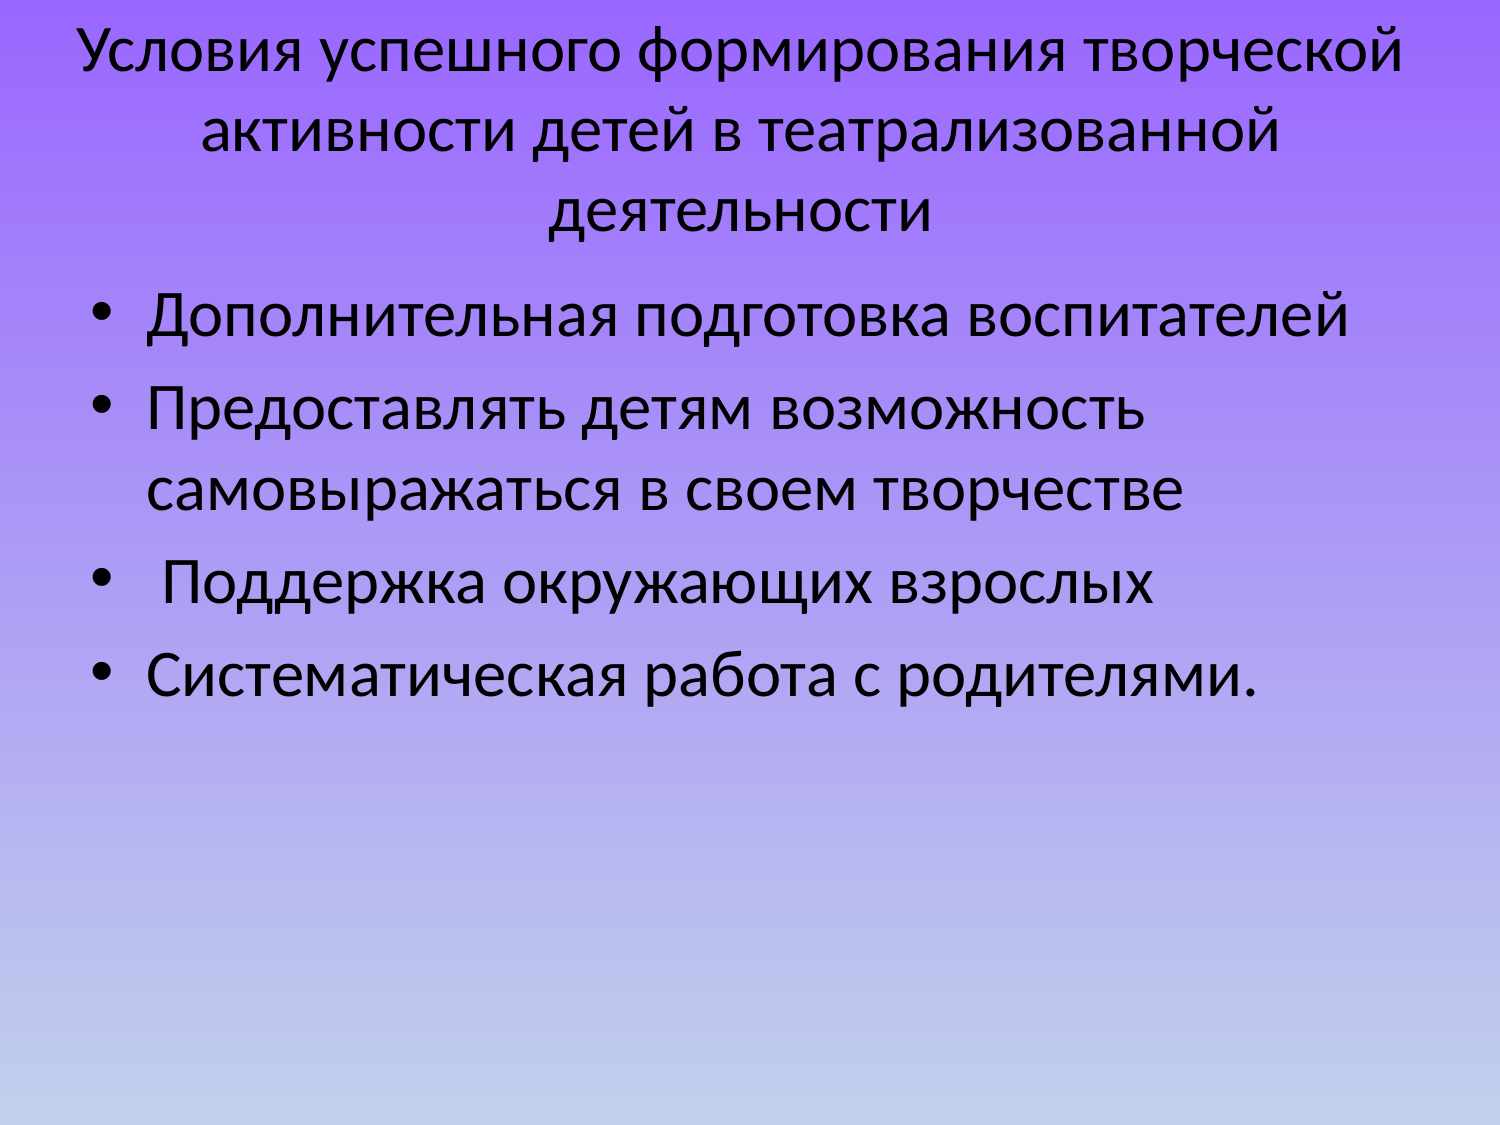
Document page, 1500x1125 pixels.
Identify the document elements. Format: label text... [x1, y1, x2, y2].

list Дополнительная подготовка воспитателей Предоставлять детям возможность самовыражаться в своем творчестве Поддержка окружающих взрослых Систематическая работа с родителями. [74, 262, 1426, 1006]
title Условия успешного формирования творческой активности детей в театрализованной деятельности [0, 30, 1483, 219]
